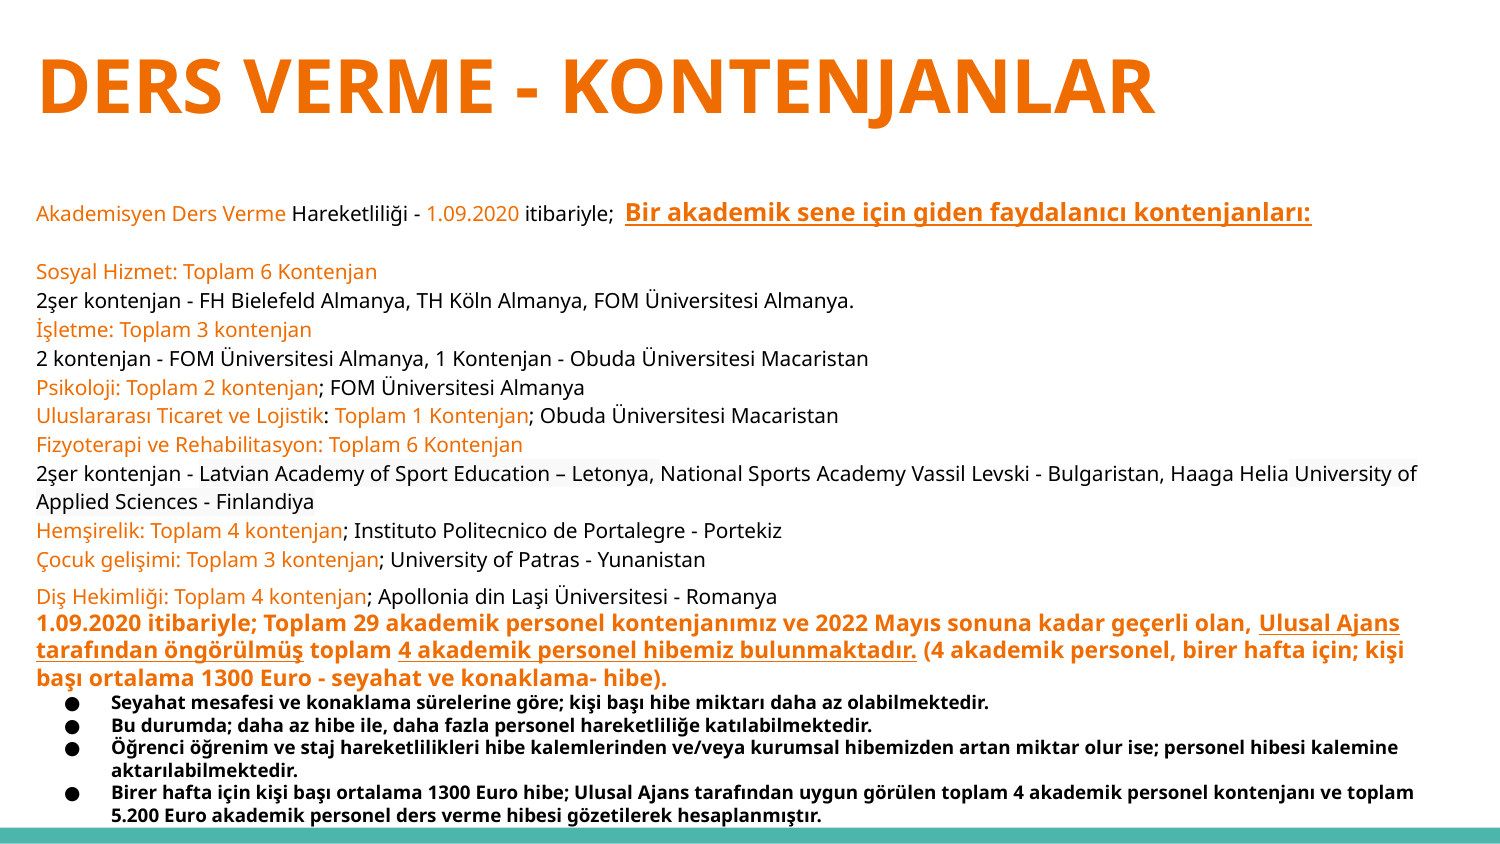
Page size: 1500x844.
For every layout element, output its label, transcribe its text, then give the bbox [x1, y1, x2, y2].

title DERS VERME - KONTENJANLAR [21, 23, 1419, 140]
list Akademisyen Ders Verme Hareketliliği - 1.09.2020 itibariyle; Bir akademik sene için giden faydalanıcı kontenjanları: Sosyal Hizmet: Toplam 6 Kontenjan 2şer kontenjan - FH Bielefeld Almanya, TH Köln Almanya, FOM Üniversitesi Almanya. İşletme: Toplam 3 kontenjan 2 kontenjan - FOM Üniversitesi Almanya, 1 Kontenjan - Obuda Üniversitesi Macaristan Psikoloji: Toplam 2 kontenjan; FOM Üniversitesi Almanya Uluslararası Ticaret ve Lojistik: Toplam 1 Kontenjan; Obuda Üniversitesi Macaristan Fizyoterapi ve Rehabilitasyon: Toplam 6 Kontenjan 2şer kontenjan - Latvian Academy of Sport Education – Letonya, National Sports Academy Vassil Levski - Bulgaristan, Haaga Helia University of Applied Sciences - Finlandiya Hemşirelik: Toplam 4 kontenjan; Instituto Politecnico de Portalegre - Portekiz Çocuk gelişimi: Toplam 3 kontenjan; University of Patras - Yunanistan Diş Hekimliği: Toplam 4 kontenjan; Apollonia din Laşi Üniversitesi - Romanya 1.09.2020 itibariyle; Toplam 29 akademik personel kontenjanımız ve 2022 Mayıs sonuna kadar geçerli olan, Ulusal Ajans tarafından öngörülmüş toplam 4 akademik personel hibemiz bulunmaktadır. (4 akademik personel, birer hafta için; kişi başı ortalama 1300 Euro - seyahat ve konaklama- hibe). Seyahat mesafesi ve konaklama sürelerine göre; kişi başı hibe miktarı daha az olabilmektedir. Bu durumda; daha az hibe ile, daha fazla personel hareketliliğe katılabilmektedir. Öğrenci öğrenim ve staj hareketlilikleri hibe kalemlerinden ve/veya kurumsal hibemizden artan miktar olur ise; personel hibesi kalemine aktarılabilmektedir. Birer hafta için kişi başı ortalama 1300 Euro hibe; Ulusal Ajans tarafından uygun görülen toplam 4 akademik personel kontenjanı ve toplam 5.200 Euro akademik personel ders verme hibesi gözetilerek hesaplanmıştır. [21, 177, 1467, 844]
